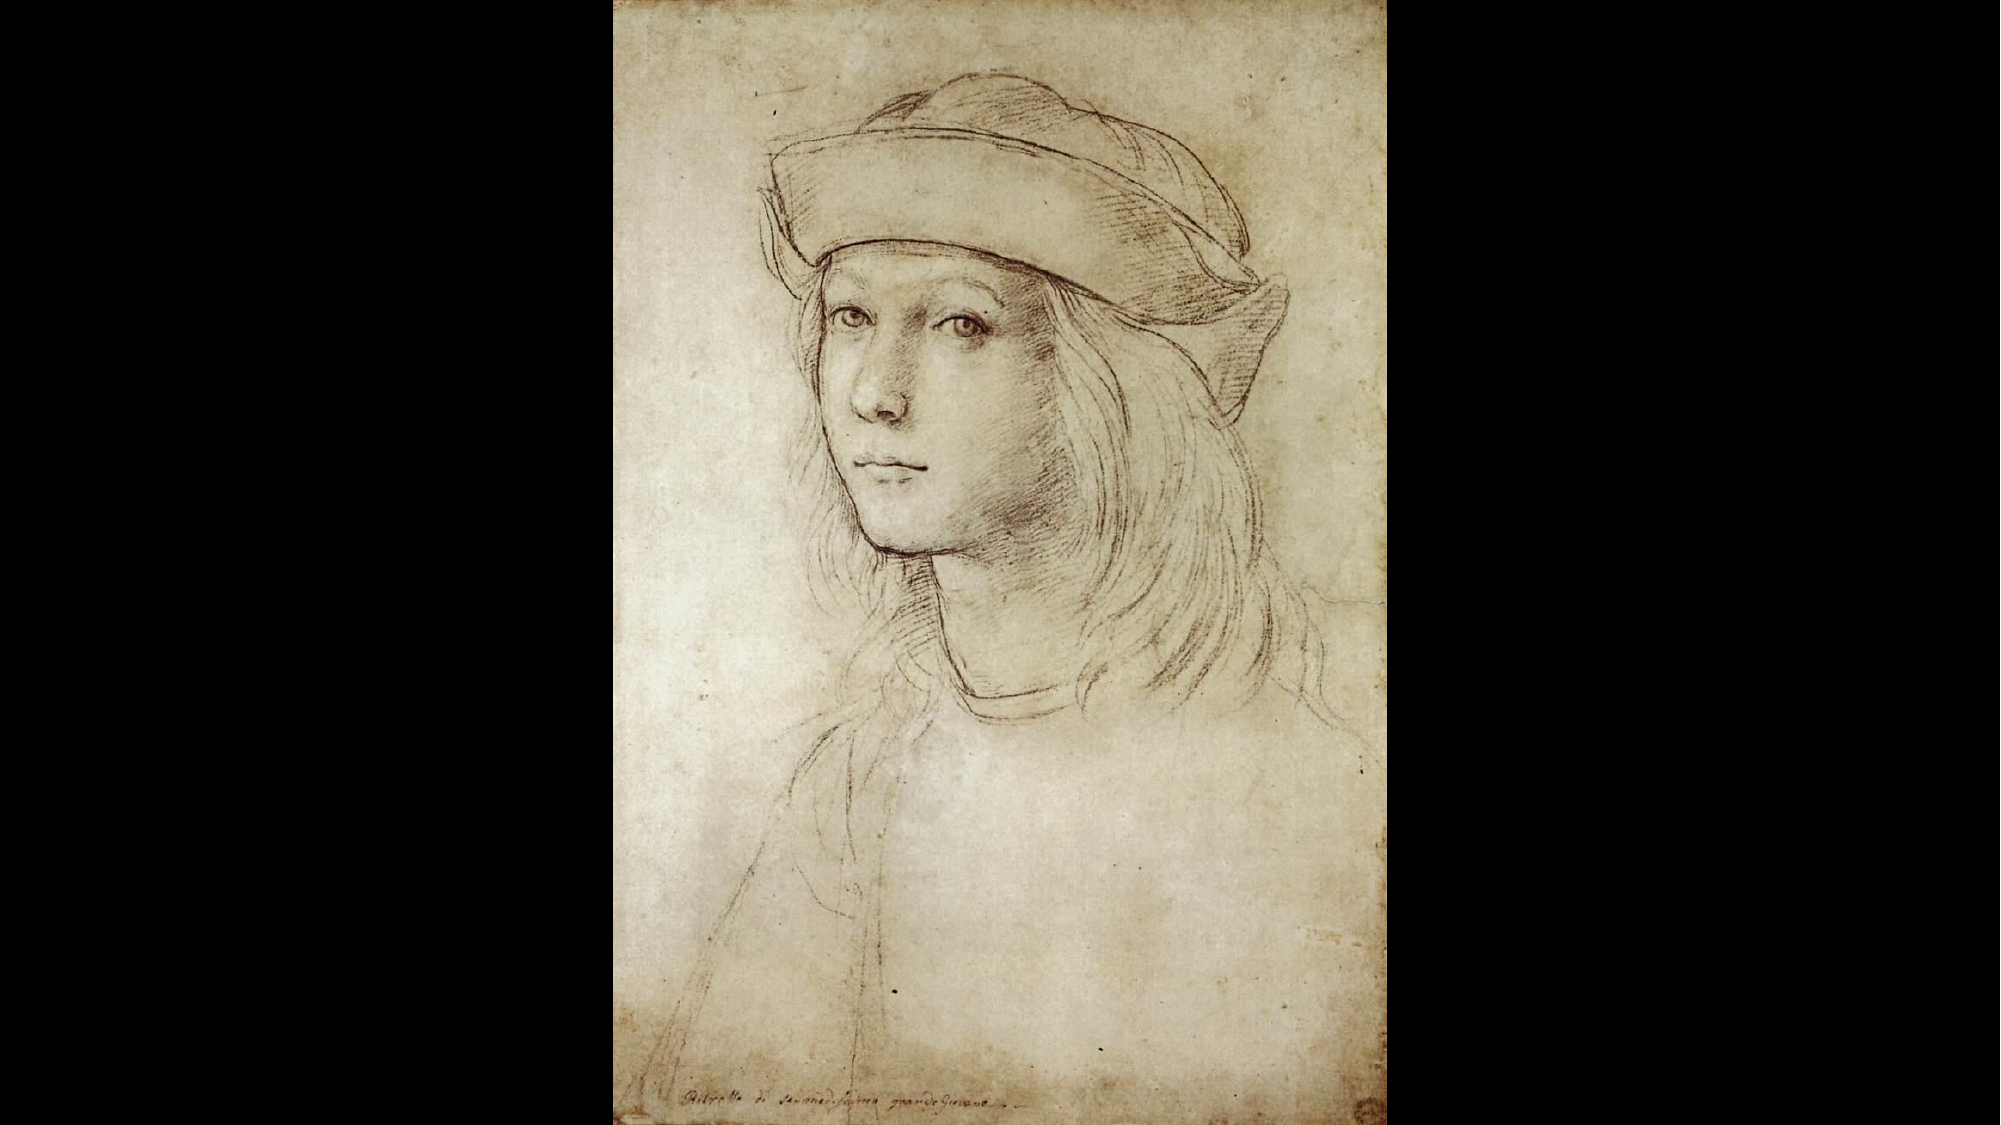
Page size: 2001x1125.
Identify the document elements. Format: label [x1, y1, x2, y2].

picture [613, 0, 1387, 1125]
